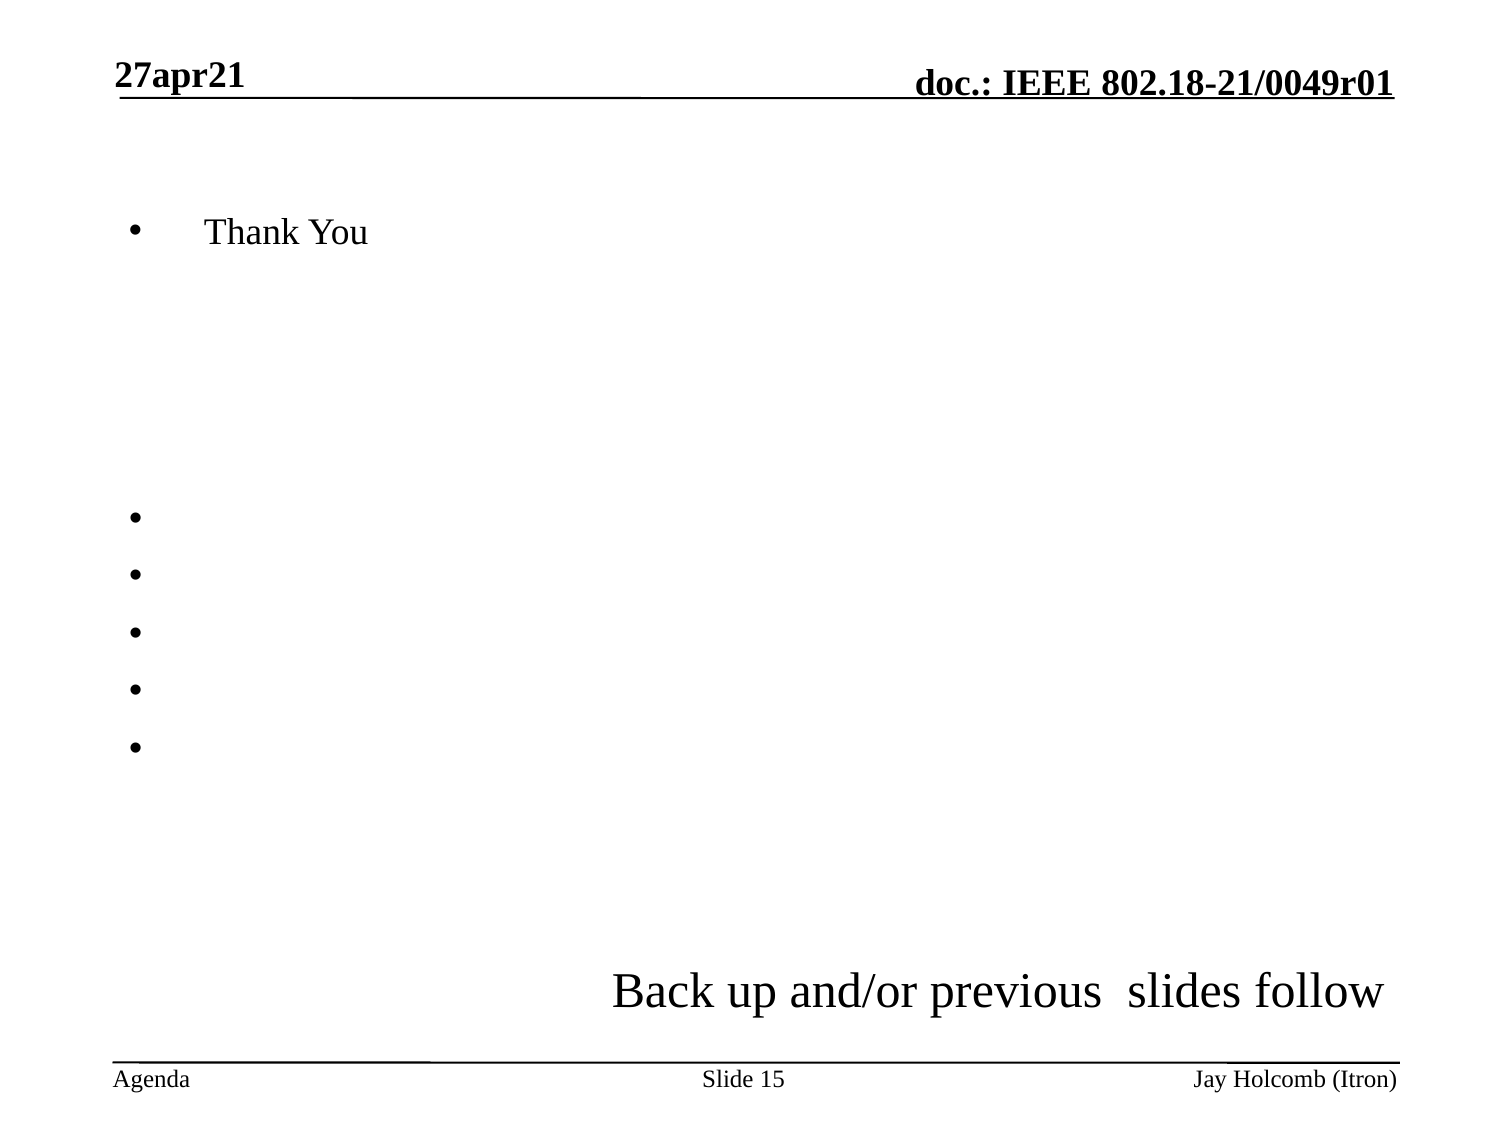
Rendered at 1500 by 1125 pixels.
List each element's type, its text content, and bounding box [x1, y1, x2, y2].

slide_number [114, 49, 478, 95]
slide_number Slide 15 [687, 1061, 800, 1123]
text_box Thank You [114, 199, 777, 305]
footer Jay Holcomb (Itron) [874, 1061, 1398, 1093]
text_box Back up and/or previous slides follow [574, 949, 1400, 1025]
text_box [114, 487, 1464, 844]
